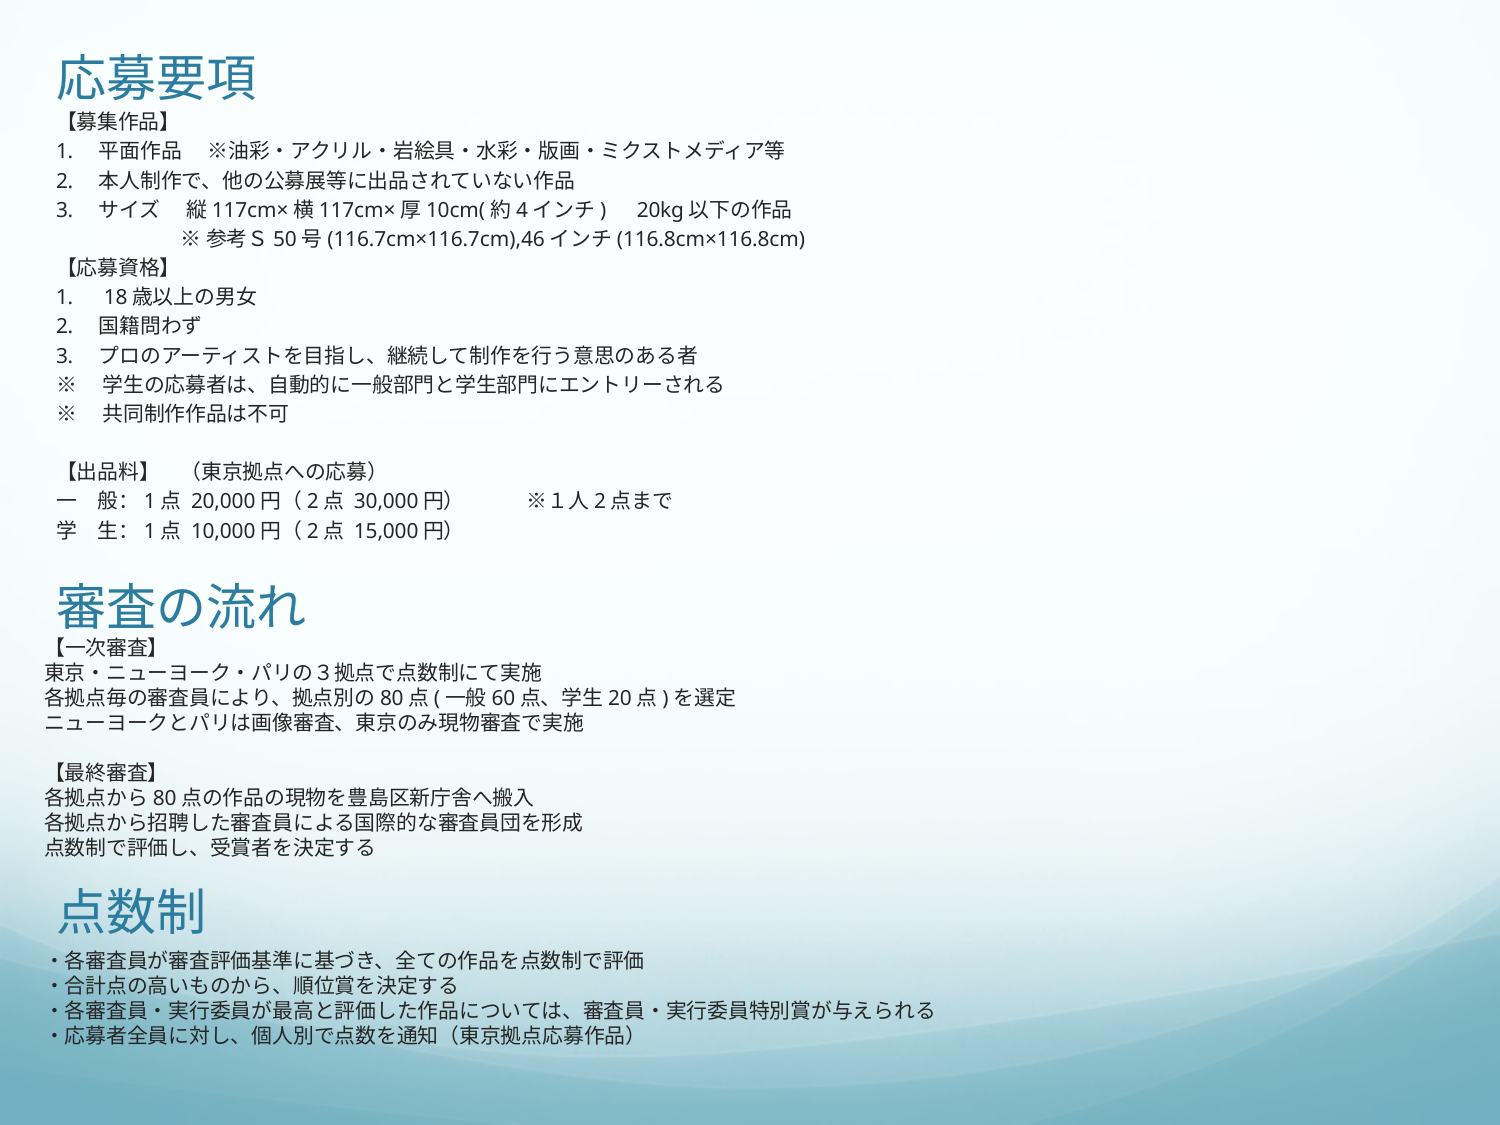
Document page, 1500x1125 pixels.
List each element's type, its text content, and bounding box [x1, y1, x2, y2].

text_box 応募要項 [41, 30, 408, 114]
text_box 点数制 [41, 867, 651, 964]
text_box 【募集作品】 1. 平面作品 ※油彩・アクリル・岩絵具・水彩・版画・ミクストメディア等 2. 本人制作で、他の公募展等に出品されていない作品 3. サイズ 縦117cm×横117cm×厚10cm(約4インチ) 20kg以下の作品 ※ 参考Ｓ50号(116.7cm×116.7cm),46インチ(116.8cm×116.8cm) 【応募資格】 1. 18歳以上の男女 2. 国籍問わず 3. プロのアーティストを目指し、継続して制作を行う意思のある者 ※ 学生の応募者は、自動的に一般部門と学生部門にエントリーされる ※ 共同制作作品は不可 【出品料】 （東京拠点への応募） 一 般：1点 20,000円（2点 30,000円） ※１人2点まで 学 生：1点 10,000円（2点 15,000円） [41, 101, 1176, 579]
text_box ・各審査員が審査評価基準に基づき、全ての作品を点数制で評価 ・合計点の高いものから、順位賞を決定する ・各審査員・実行委員が最高と評価した作品については、審査員・実行委員特別賞が与えられる ・応募者全員に対し、個人別で点数を通知（東京拠点応募作品） [29, 940, 1046, 1106]
text_box 【一次審査】 東京・ニューヨーク・パリの３拠点で点数制にて実施 各拠点毎の審査員により、拠点別の80点(一般60点、学生20点)を選定 ニューヨークとパリは画像審査、東京のみ現物審査で実施 【最終審査】 各拠点から80点の作品の現物を豊島区新庁舎へ搬入 各拠点から招聘した審査員による国際的な審査員団を形成 点数制で評価し、受賞者を決定する [29, 627, 869, 867]
title 審査の流れ [41, 579, 401, 627]
